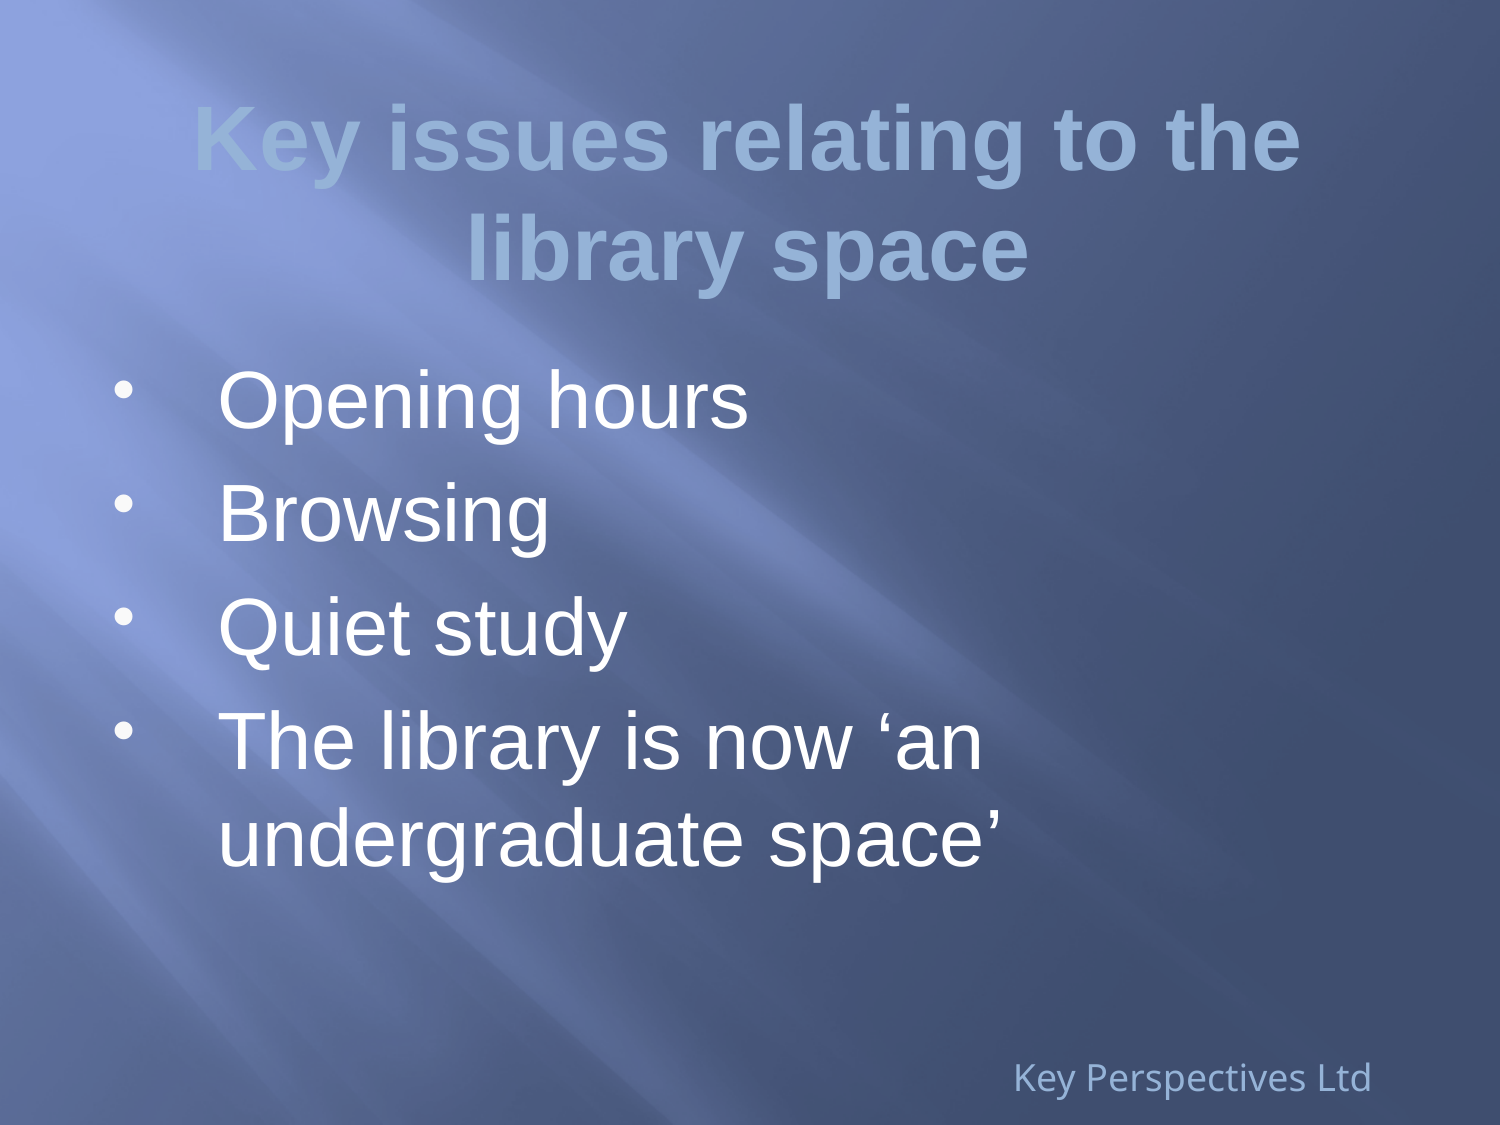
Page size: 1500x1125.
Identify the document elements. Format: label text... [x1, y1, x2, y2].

list Opening hours Browsing Quiet study The library is now ‘an undergraduate space’ [99, 339, 1425, 975]
title Key issues relating to the library space [50, 90, 1447, 288]
text_box Key Perspectives Ltd [998, 1046, 1447, 1107]
